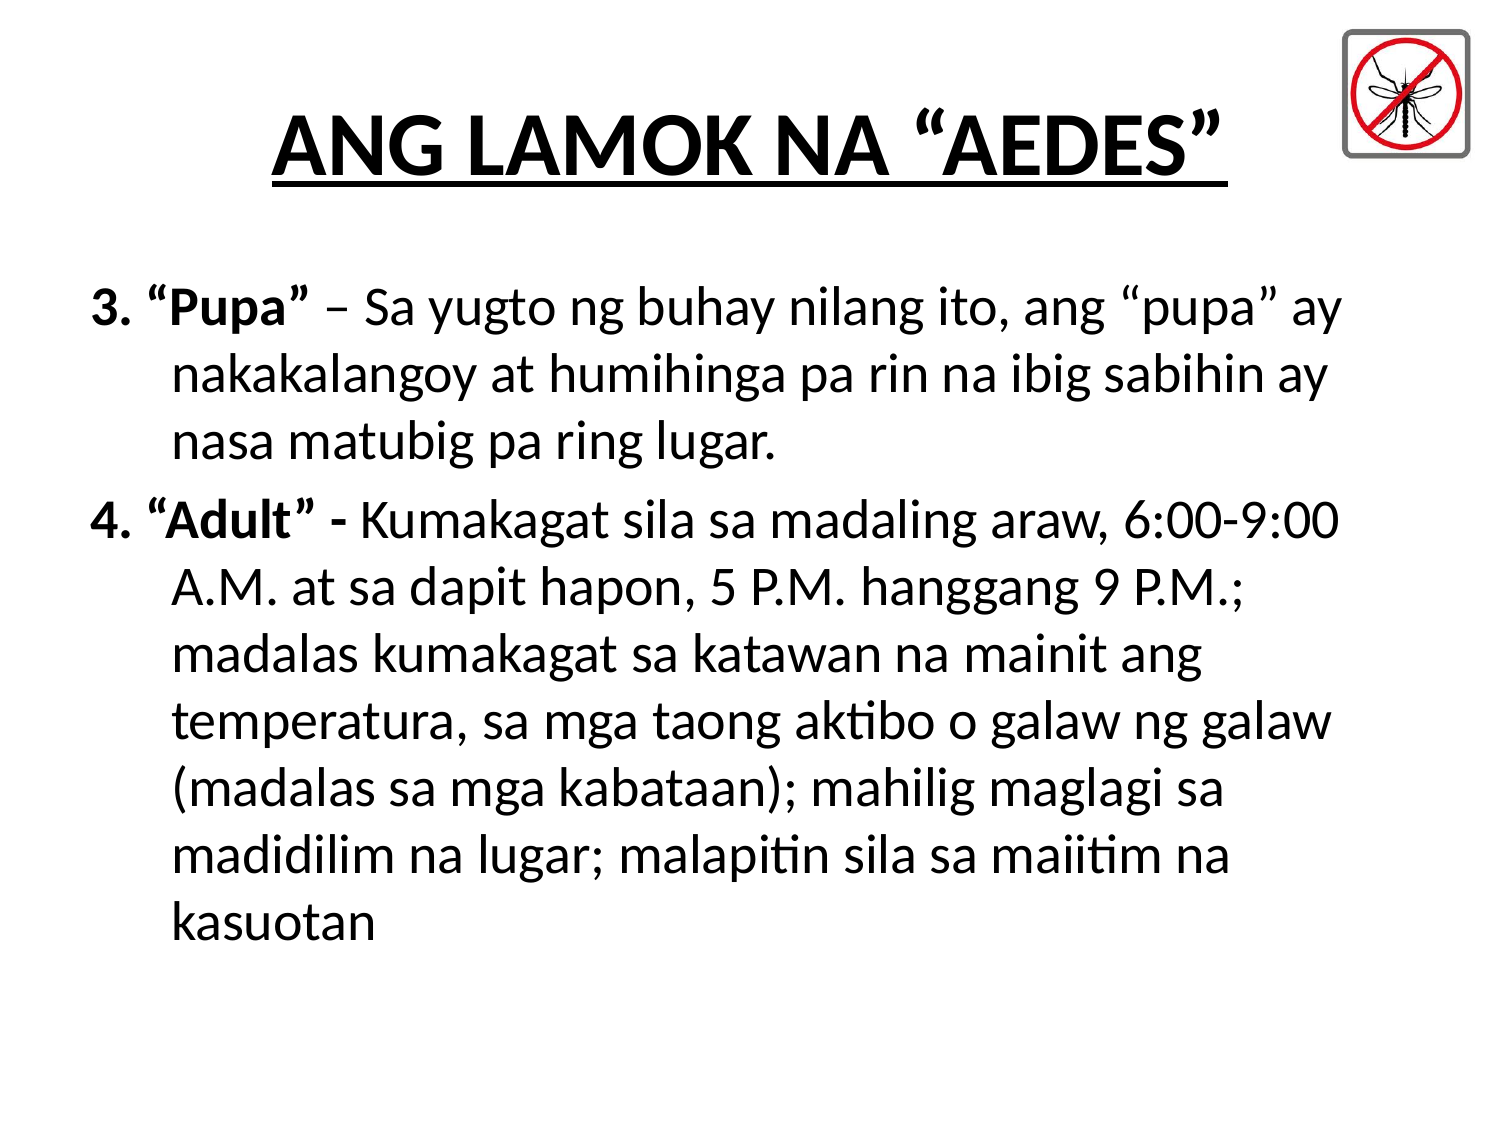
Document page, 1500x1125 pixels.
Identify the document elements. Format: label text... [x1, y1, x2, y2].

title ANG LAMOK NA “AEDES” [75, 45, 1425, 233]
picture [1337, 24, 1476, 163]
list 3. “Pupa” – Sa yugto ng buhay nilang ito, ang “pupa” ay nakakalangoy at humihinga pa rin na ibig sabihin ay nasa matubig pa ring lugar. 4. “Adult” - Kumakagat sila sa madaling araw, 6:00-9:00 A.M. at sa dapit hapon, 5 P.M. hanggang 9 P.M.; madalas kumakagat sa katawan na mainit ang temperatura, sa mga taong aktibo o galaw ng galaw (madalas sa mga kabataan); mahilig maglagi sa madidilim na lugar; malapitin sila sa maiitim na kasuotan [75, 262, 1425, 963]
